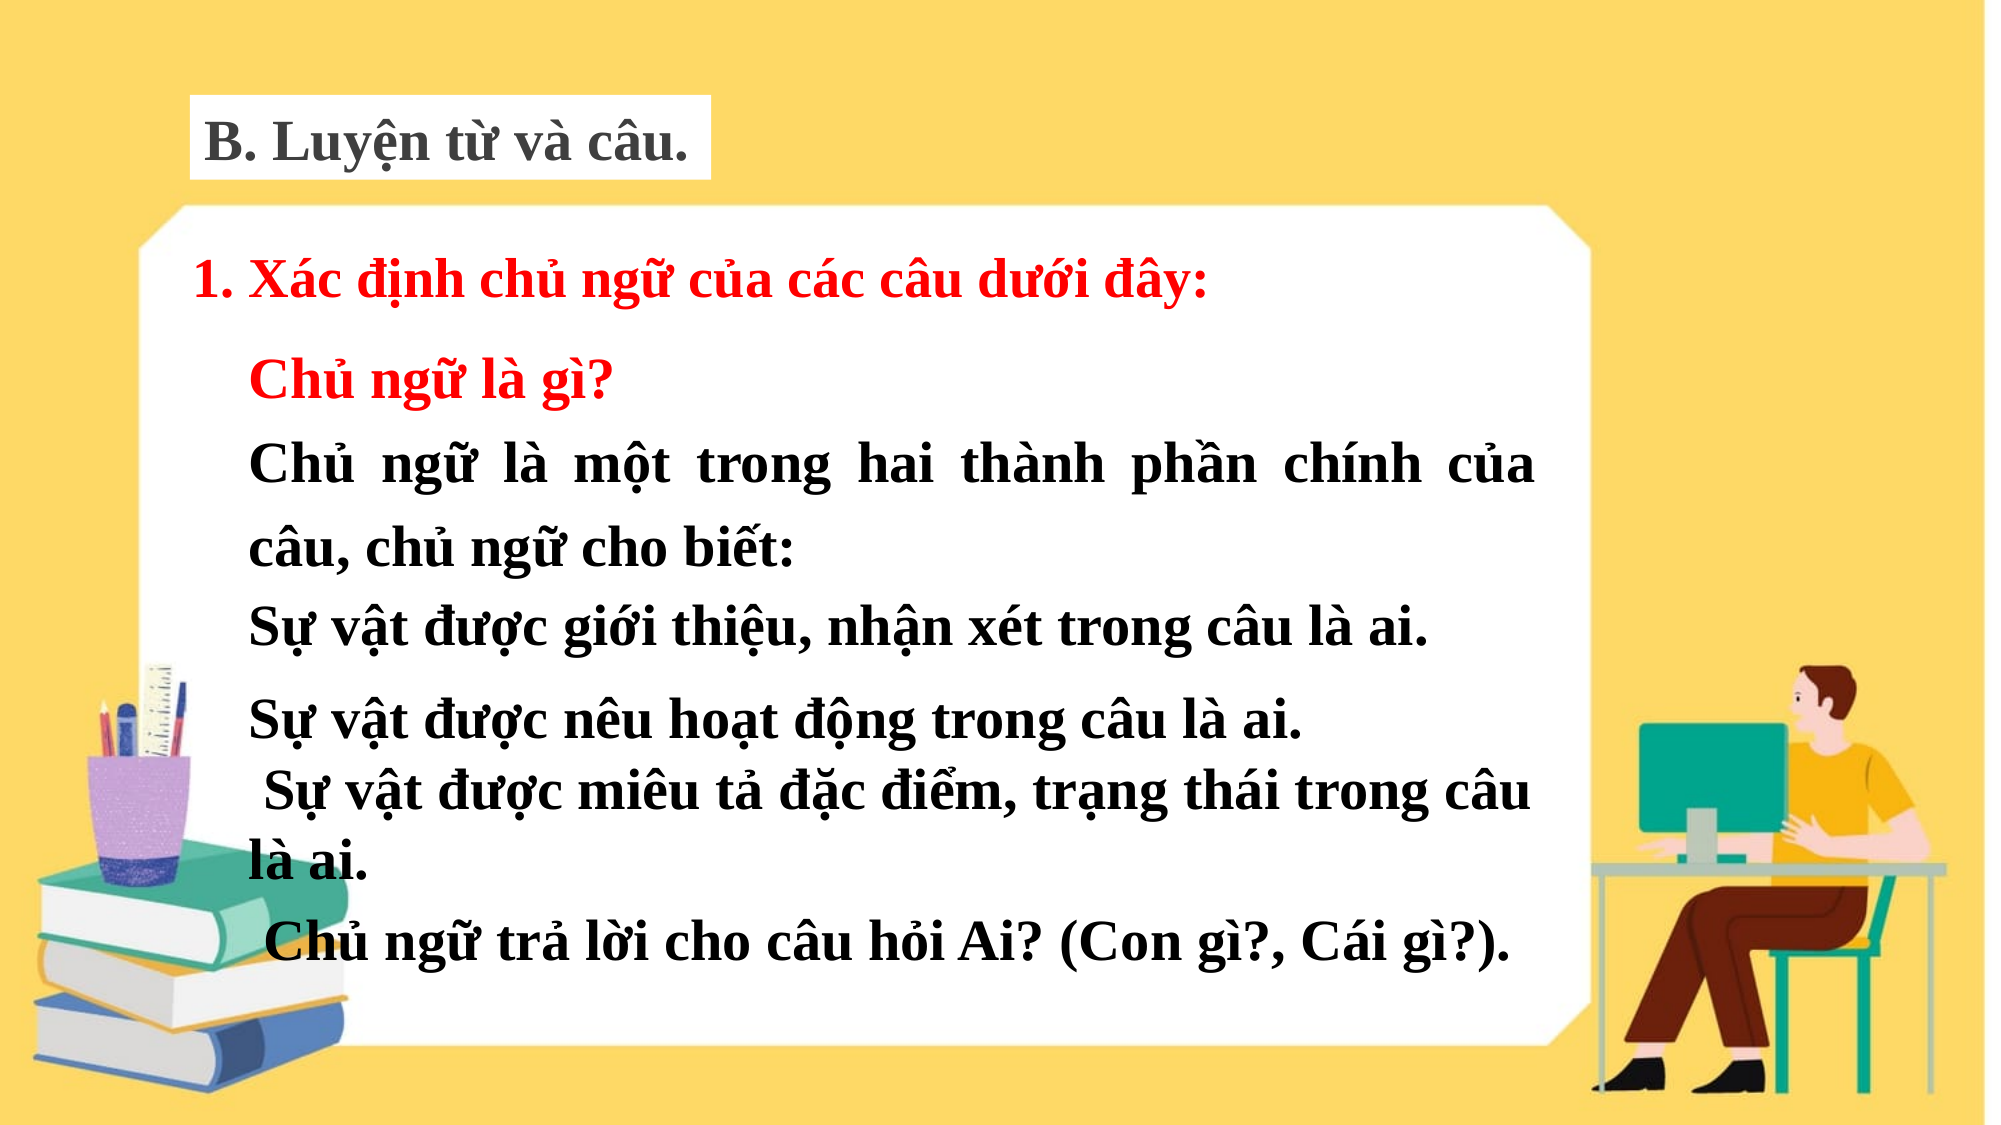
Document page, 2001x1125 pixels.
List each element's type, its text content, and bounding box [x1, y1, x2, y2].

text_box 1. Xác định chủ ngữ của các câu dưới đây: [177, 220, 1234, 316]
text_box Sự vật được giới thiệu, nhận xét trong câu là ai. [234, 566, 1552, 658]
text_box Sự vật được nêu hoạt động trong câu là ai. [234, 658, 1552, 743]
text_box Chủ ngữ là một trong hai thành phần chính của câu, chủ ngữ cho biết: [234, 402, 1552, 566]
text_box B. Luyện từ và câu. [189, 94, 712, 180]
picture [0, 0, 2001, 1125]
text_box Sự vật được miêu tả đặc điểm, trạng thái trong câu là ai. [234, 743, 1552, 894]
text_box Chủ ngữ là gì? [234, 332, 919, 402]
text_box Chủ ngữ trả lời cho câu hỏi Ai? (Con gì?, Cái gì?). [234, 894, 1552, 980]
